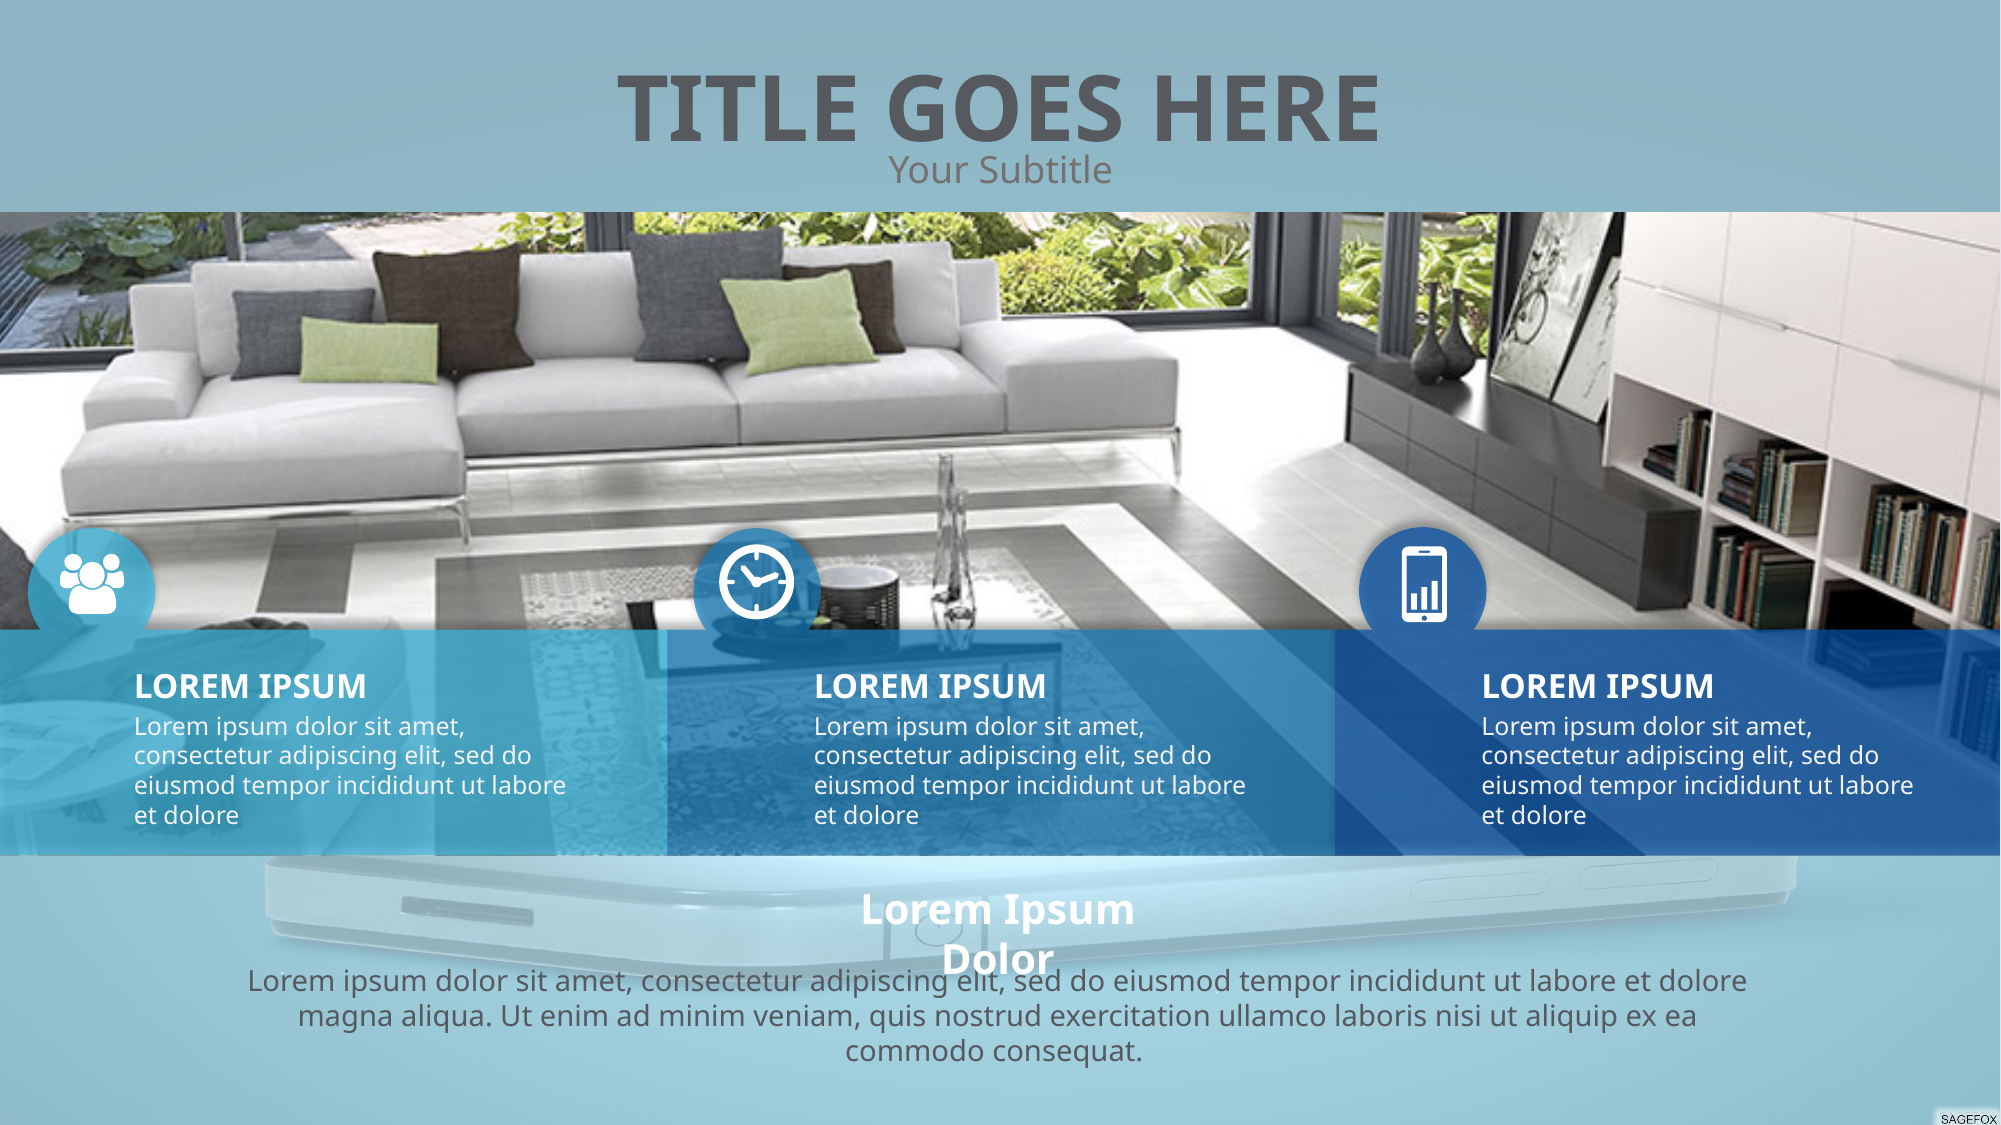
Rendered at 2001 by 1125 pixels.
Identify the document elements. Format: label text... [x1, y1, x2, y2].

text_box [548, 42, 1452, 199]
text_box [669, 527, 1334, 857]
text_box LOREM IPSUM Lorem ipsum dolor sit amet, consectetur adipiscing elit, sed do eiusmod tempor incididunt ut labore et dolore [124, 660, 580, 835]
text_box [0, 527, 669, 857]
text_box [60, 553, 125, 614]
picture [1938, 1114, 1999, 1125]
text_box [1334, 526, 2000, 857]
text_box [719, 544, 795, 620]
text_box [1401, 546, 1447, 623]
text_box LOREM IPSUM Lorem ipsum dolor sit amet, consectetur adipiscing elit, sed do eiusmod tempor incididunt ut labore et dolore [803, 660, 1260, 835]
text_box [0, 212, 2000, 617]
text_box LOREM IPSUM Lorem ipsum dolor sit amet, consectetur adipiscing elit, sed do eiusmod tempor incididunt ut labore et dolore [1471, 660, 1928, 835]
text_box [227, 899, 1769, 1042]
